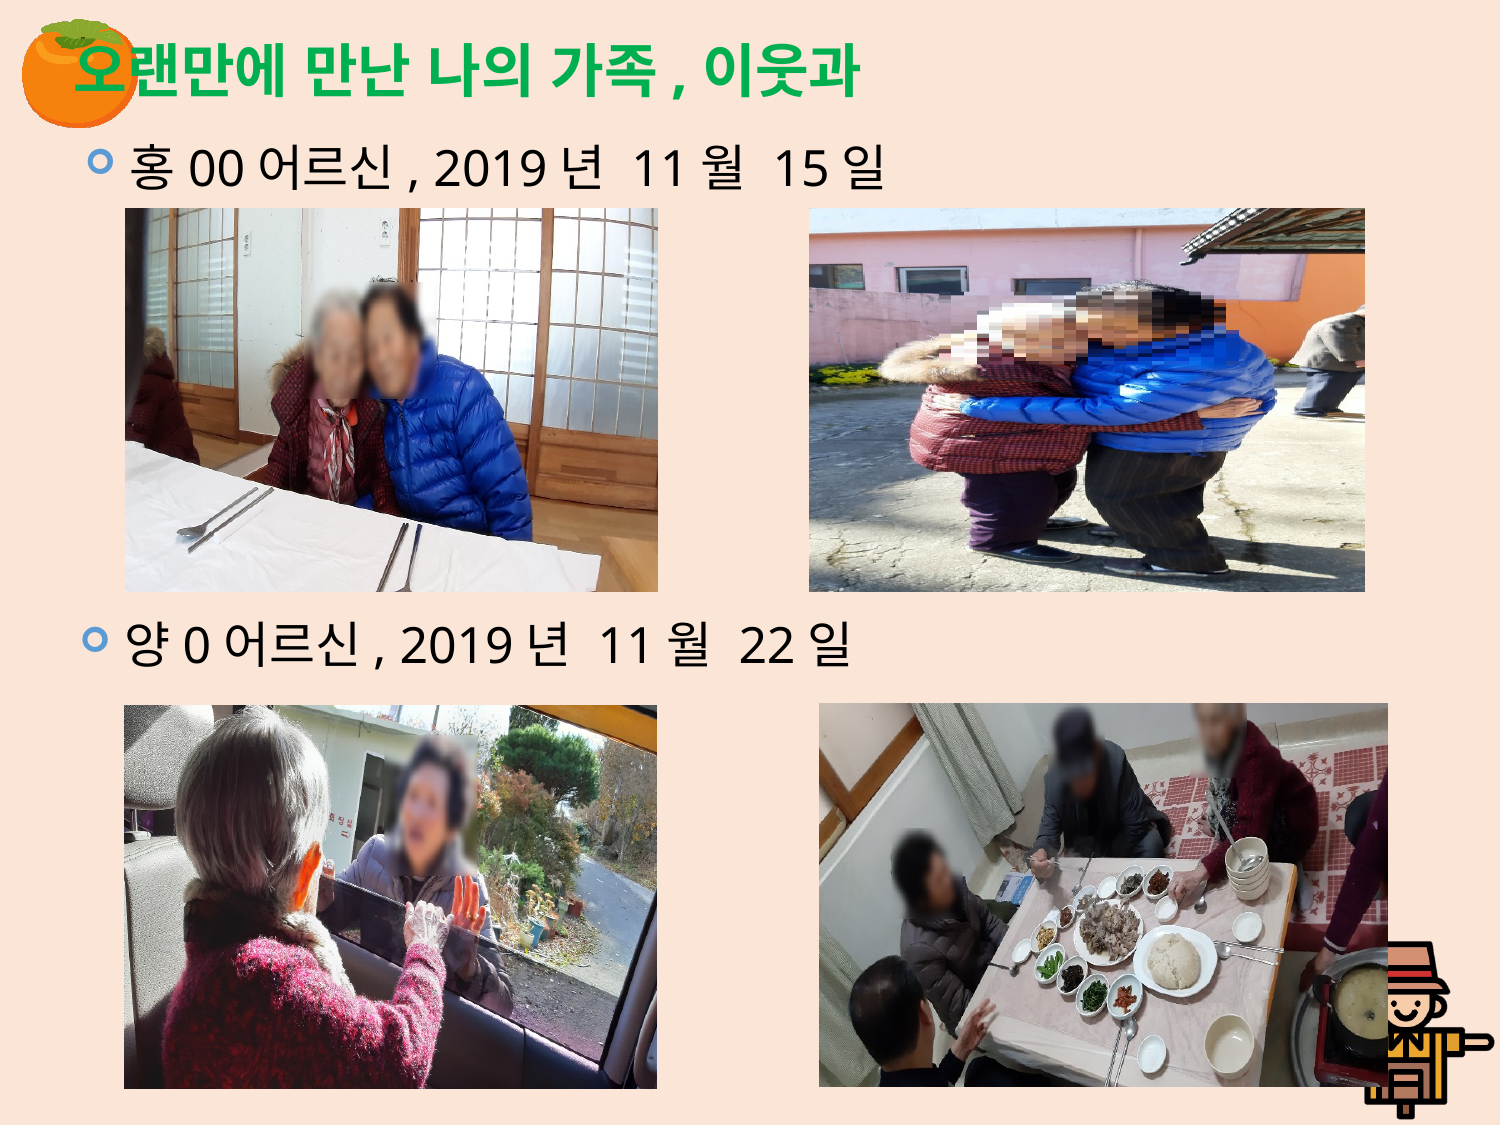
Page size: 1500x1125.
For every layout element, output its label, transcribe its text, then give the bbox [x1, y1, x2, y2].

text_box 홍00어르신, 2019년 11월 15일 [70, 128, 1357, 230]
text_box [125, 208, 658, 592]
picture [1310, 935, 1500, 1125]
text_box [819, 703, 1388, 1087]
text_box 양0어르신, 2019년 11월 22일 [64, 606, 1351, 708]
picture [809, 208, 1365, 592]
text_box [22, 19, 906, 128]
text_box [124, 705, 657, 1089]
